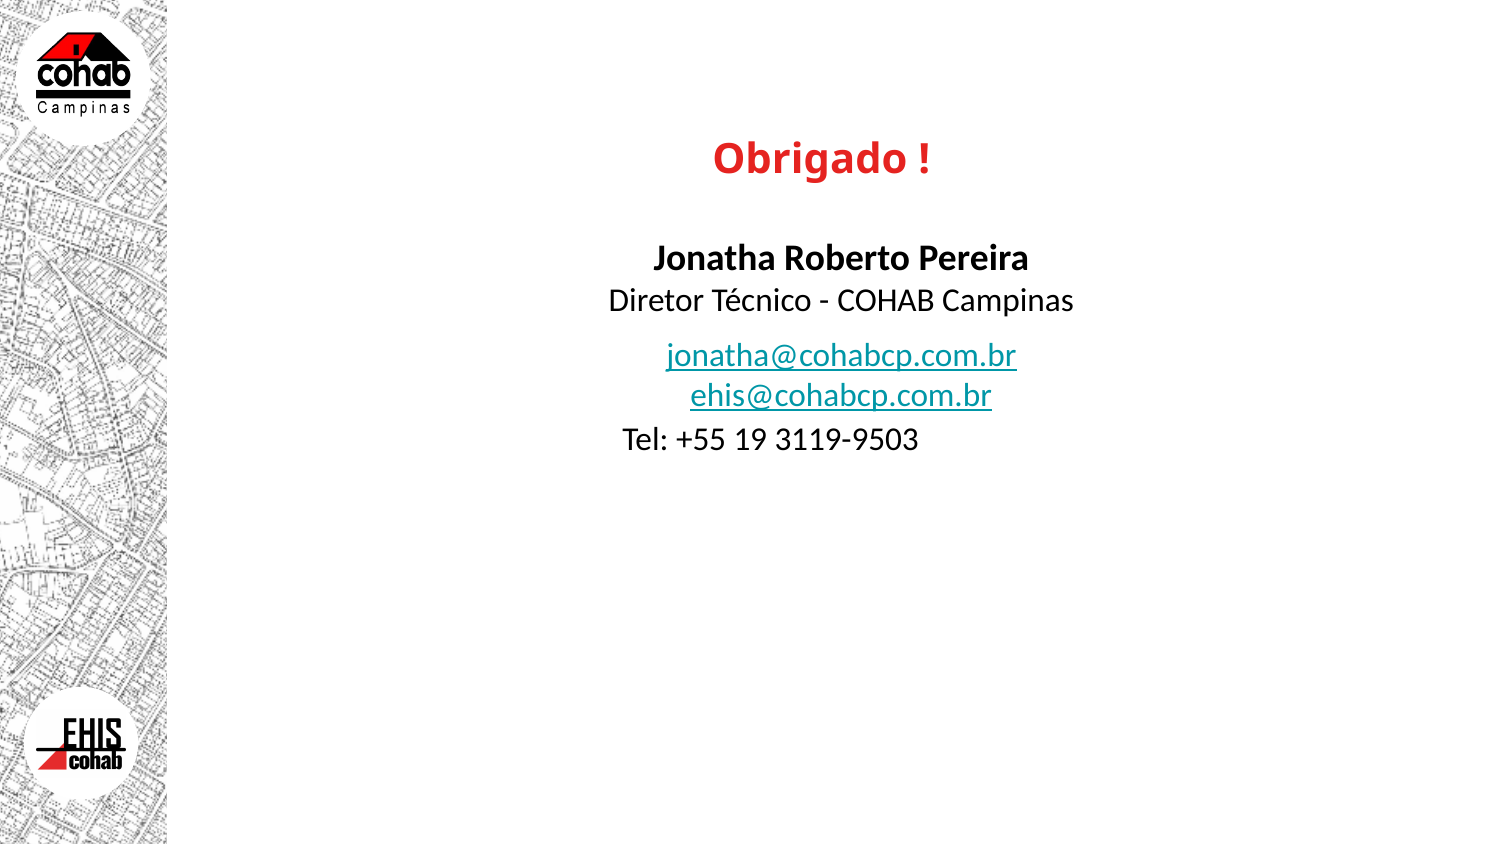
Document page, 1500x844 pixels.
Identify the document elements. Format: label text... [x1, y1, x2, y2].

text_box Aplicação do tripé ‘desburocratização - agilidade/transparência - qualidade do projeto’. [0, 514, 167, 844]
picture [0, 338, 506, 506]
text_box Jonatha Roberto Pereira Diretor Técnico - COHAB Campinas jonatha@cohabcp.com.br ehis@cohabcp.com.br Tel: +55 19 3119-9503 [238, 218, 1445, 428]
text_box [23, 686, 139, 800]
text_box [0, 10, 178, 147]
text_box Obrigado ! [189, 99, 1464, 213]
text_box Aplicação do tripé ‘desburocratização - agilidade/transparência - qualidade do projeto’. [0, 155, 167, 336]
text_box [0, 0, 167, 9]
